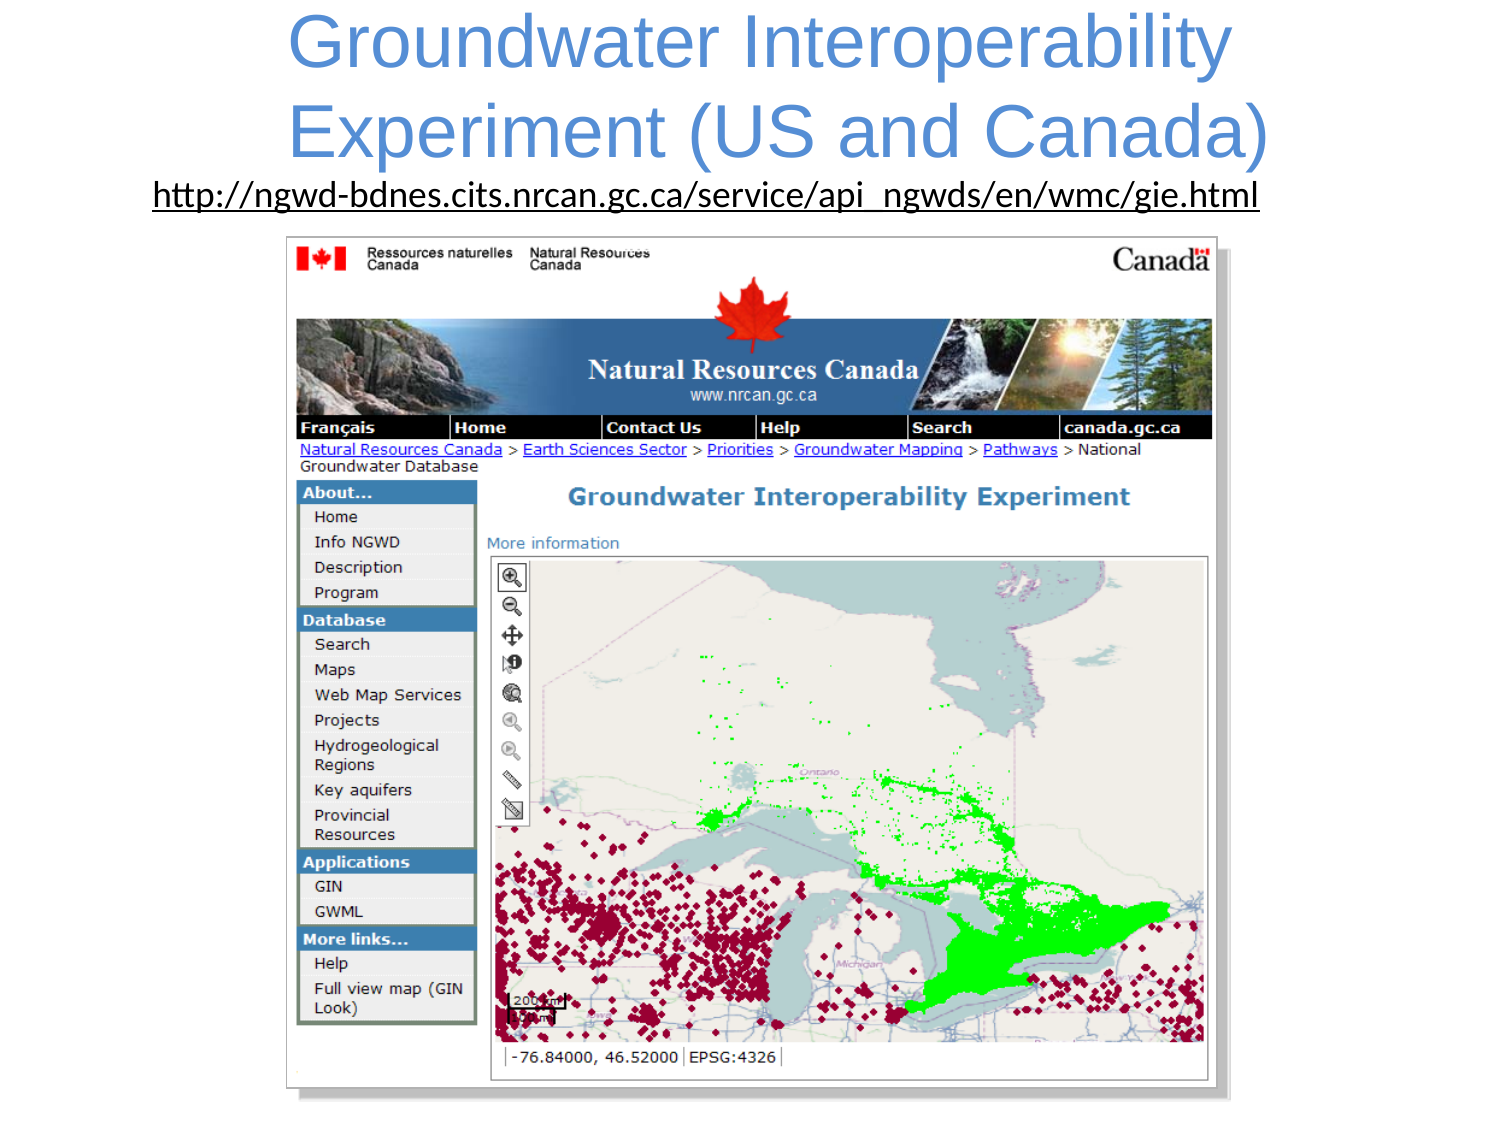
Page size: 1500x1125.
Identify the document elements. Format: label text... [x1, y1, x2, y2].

picture [287, 237, 1217, 1088]
text_box Groundwater Interoperability Experiment (US and Canada) [287, 0, 1375, 162]
text_box http://ngwd-bdnes.cits.nrcan.gc.ca/service/api_ngwds/en/wmc/gie.html [137, 162, 1463, 223]
